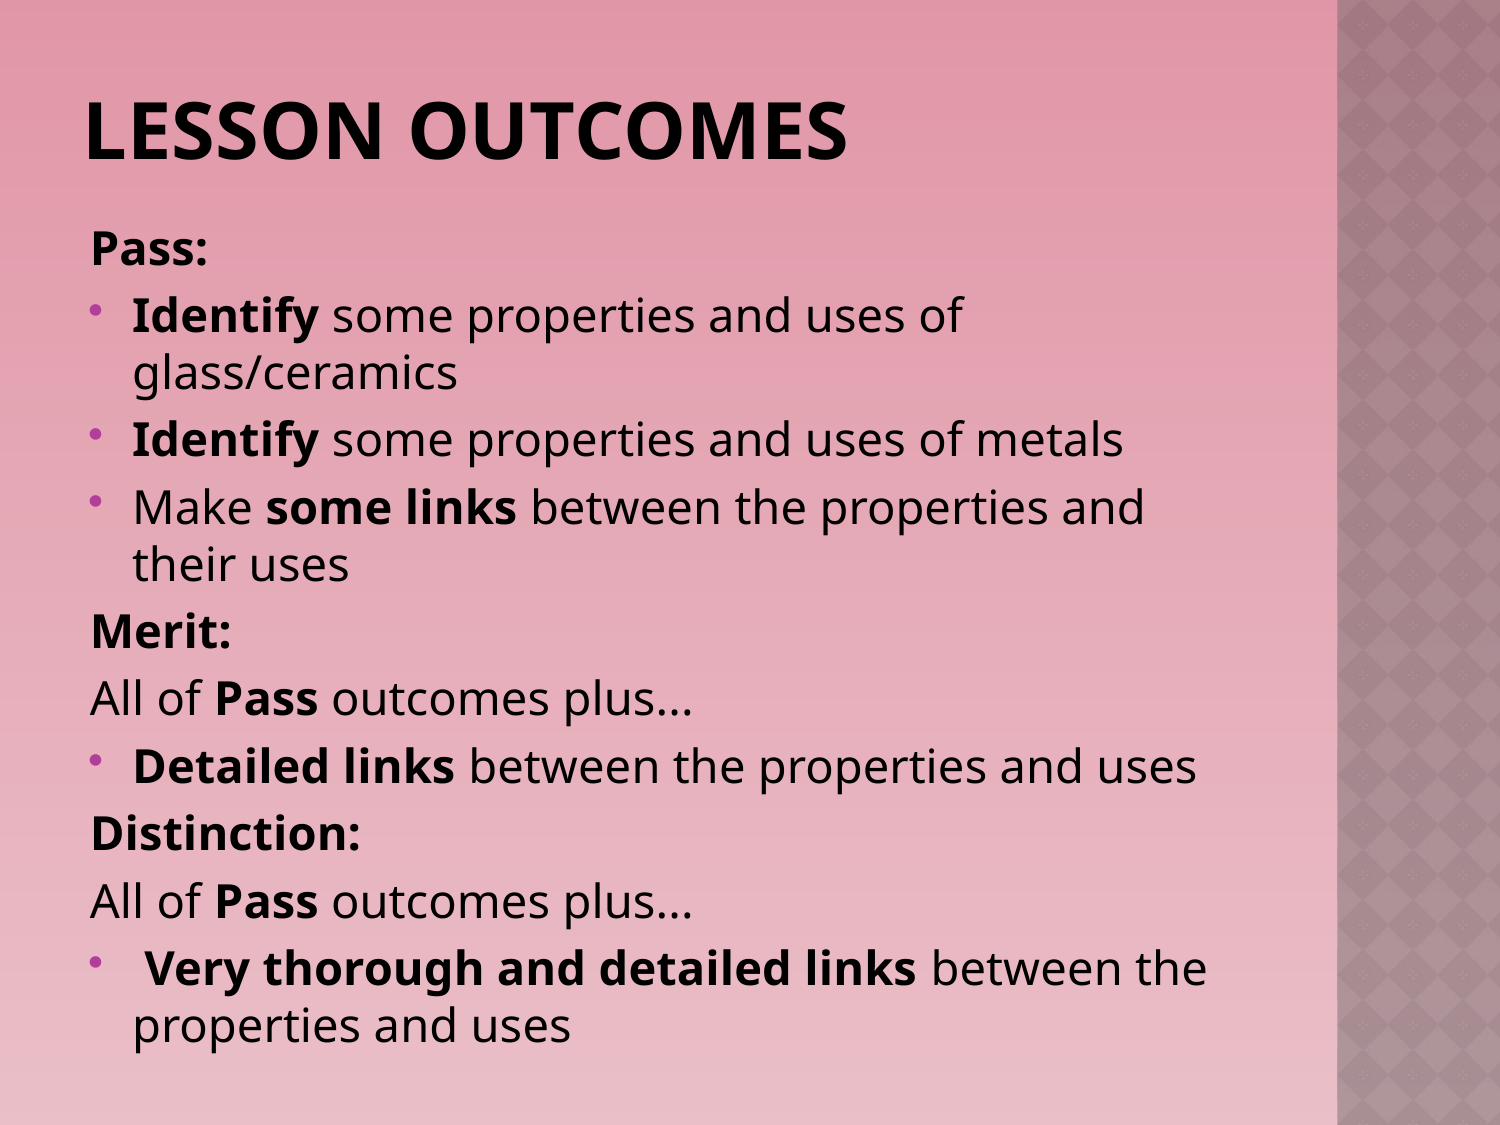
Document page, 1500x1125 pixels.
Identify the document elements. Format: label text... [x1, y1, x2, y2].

list Pass: Identify some properties and uses of glass/ceramics Identify some properties and uses of metals Make some links between the properties and their uses Merit: All of Pass outcomes plus... Detailed links between the properties and uses Distinction: All of Pass outcomes plus... Very thorough and detailed links between the properties and uses [75, 210, 1263, 1059]
title Lesson outcomes [75, 52, 1263, 176]
